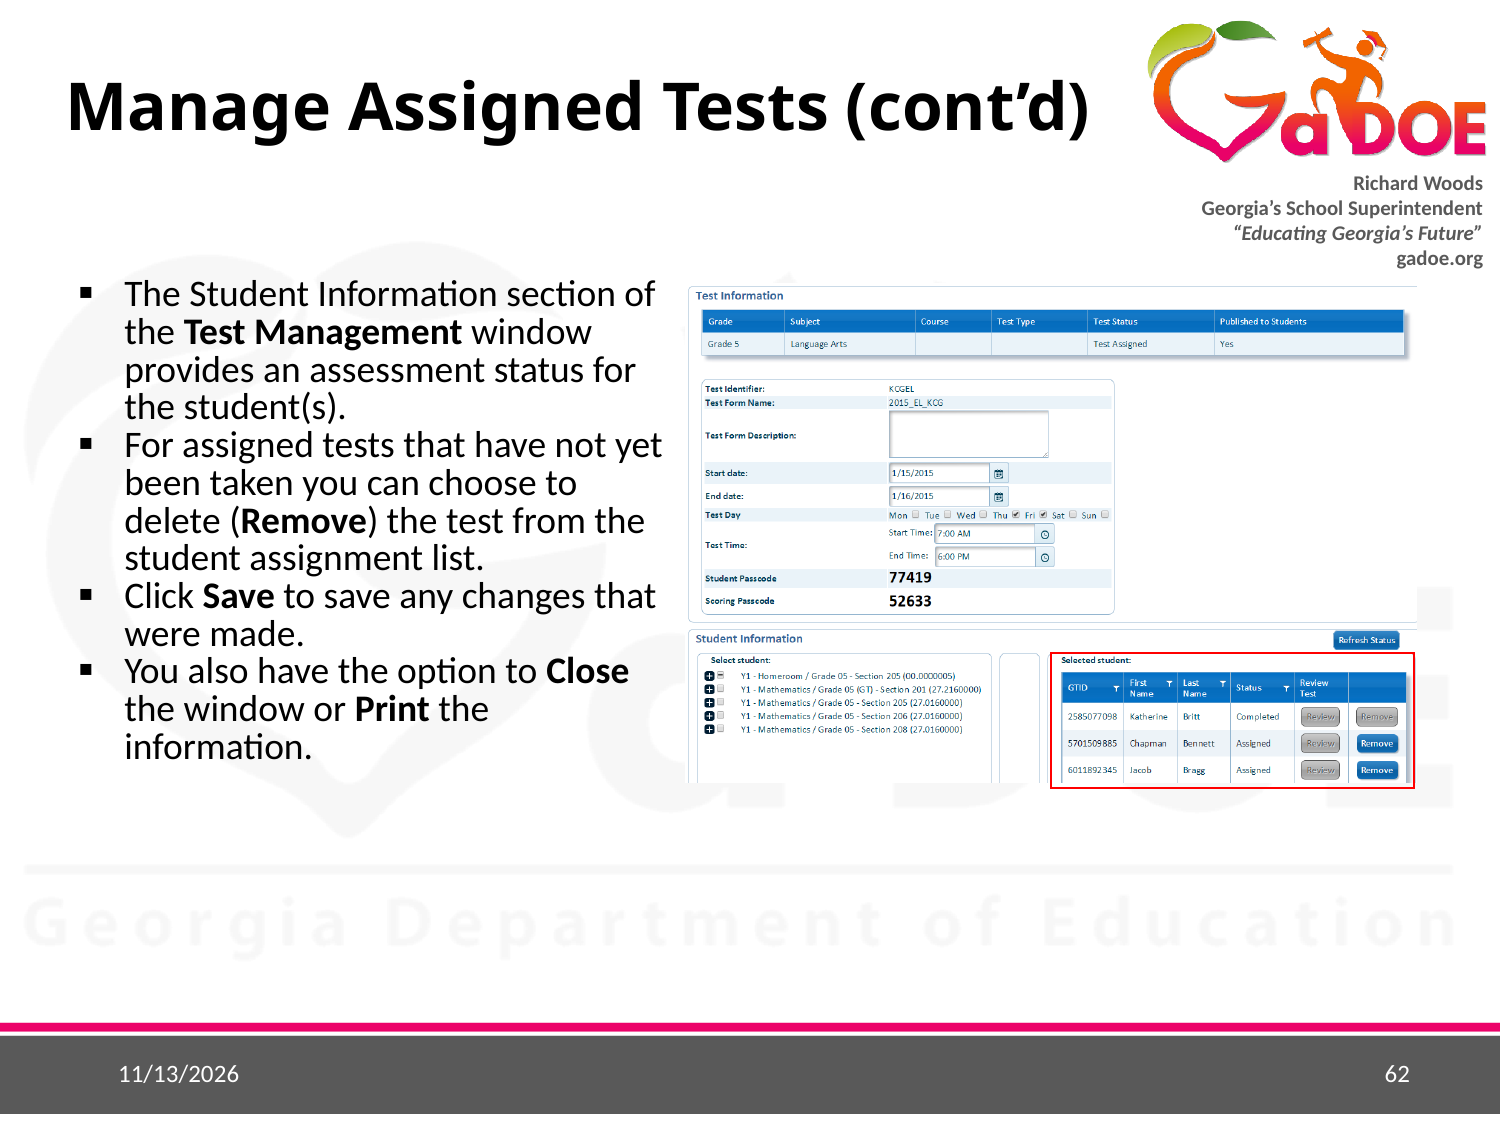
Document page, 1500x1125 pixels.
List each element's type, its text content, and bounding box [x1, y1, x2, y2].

picture [1135, 8, 1499, 164]
slide_number 62 [1325, 1042, 1425, 1103]
title Manage Assigned Tests (cont’d) [30, 24, 1126, 188]
table_header The Student Information section of the Test Management window provides an assessment status for the student(s). For assigned tests that have not yet been taken you can choose to delete (Remove) the test from the student assignment list. Click Save to save any changes that were made. You also have the option to Close the window or Print the information. [62, 271, 687, 962]
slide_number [103, 1042, 441, 1103]
table_header [687, 271, 1437, 962]
picture [19, 235, 1473, 980]
text_box [1050, 783, 1415, 789]
